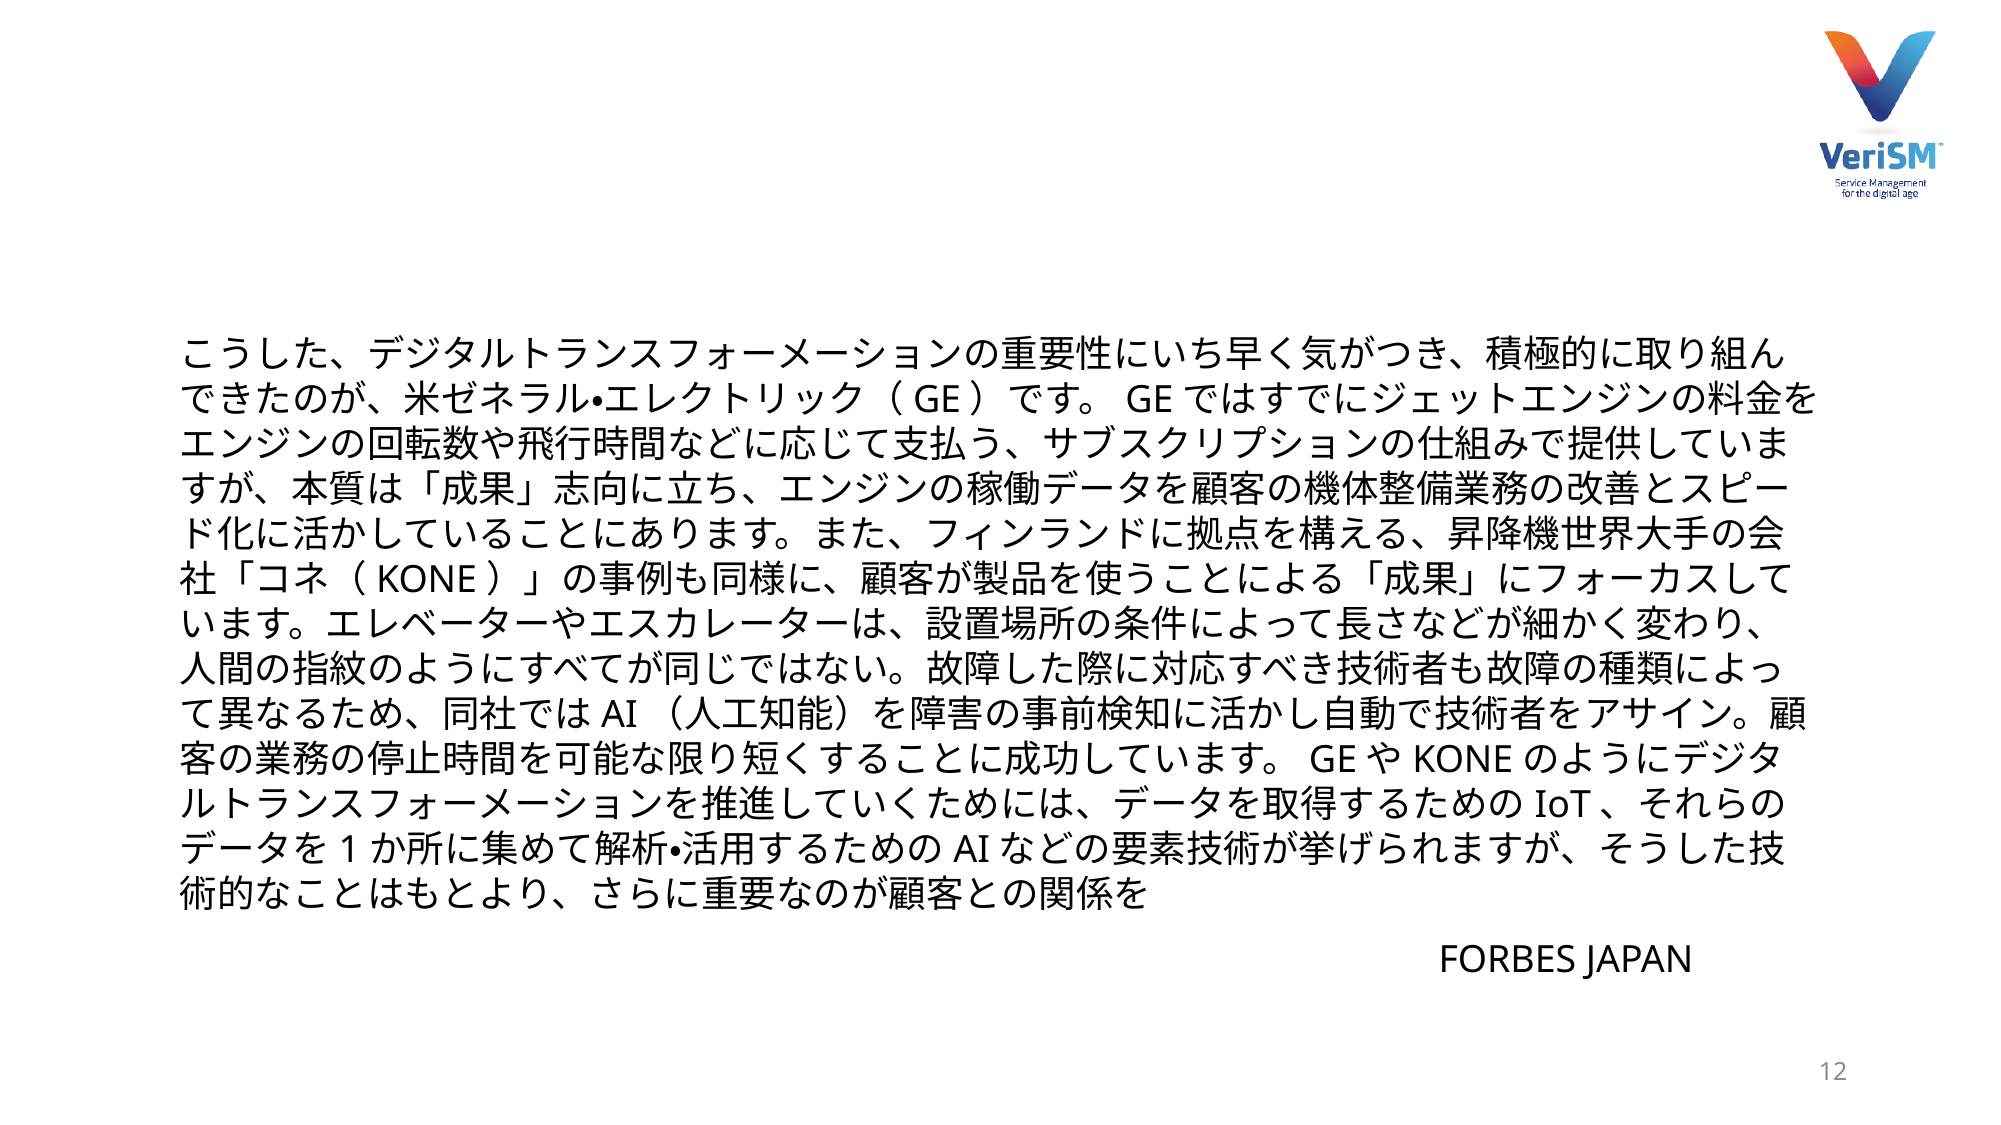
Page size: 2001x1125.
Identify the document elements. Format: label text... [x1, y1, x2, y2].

text_box こうした、デジタルトランスフォーメーションの重要性にいち早く気がつき、積極的に取り組んできたのが、米ゼネラル・エレクトリック（GE）です。GEではすでにジェットエンジンの料金をエンジンの回転数や飛行時間などに応じて支払う、サブスクリプションの仕組みで提供していますが、本質は「成果」志向に立ち、エンジンの稼働データを顧客の機体整備業務の改善とスピード化に活かしていることにあります。また、フィンランドに拠点を構える、昇降機世界大手の会社「コネ（KONE）」の事例も同様に、顧客が製品を使うことによる「成果」にフォーカスしています。エレベーターやエスカレーターは、設置場所の条件によって長さなどが細かく変わり、人間の指紋のようにすべてが同じではない。故障した際に対応すべき技術者も故障の種類によって異なるため、同社ではAI（人工知能）を障害の事前検知に活かし自動で技術者をアサイン。顧客の業務の停止時間を可能な限り短くすることに成功しています。GEやKONEのようにデジタルトランスフォーメーションを推進していくためには、データを取得するためのIoT、それらのデータを1か所に集めて解析・活用するためのAIなどの要素技術が挙げられますが、そうした技術的なことはもとより、さらに重要なのが顧客との関係を [164, 322, 1836, 922]
slide_number 12 [1412, 1042, 1863, 1103]
picture [1768, 0, 1995, 226]
text_box FORBES JAPAN [1423, 928, 1709, 988]
